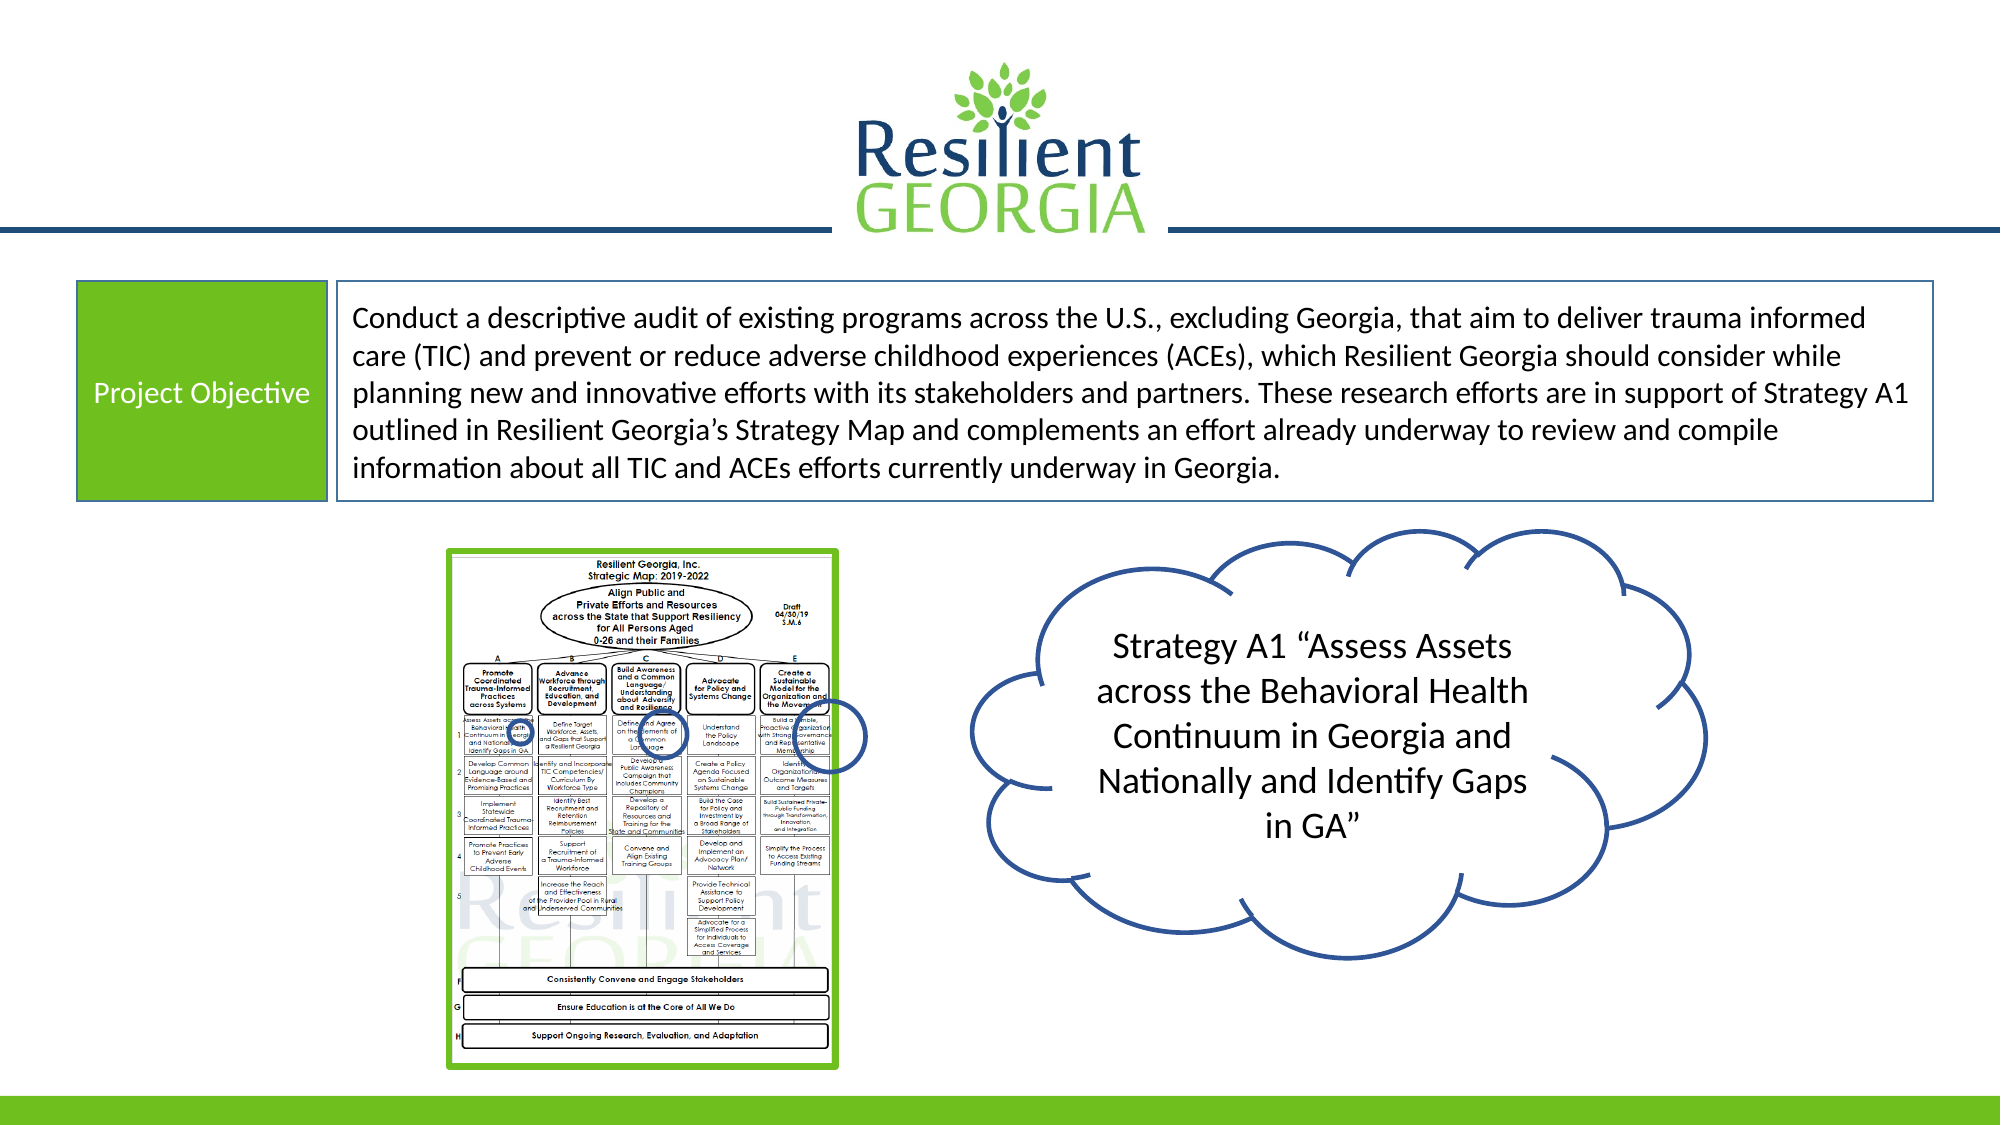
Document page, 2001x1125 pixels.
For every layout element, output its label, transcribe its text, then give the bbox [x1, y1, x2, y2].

text_box Project Objective [76, 280, 328, 502]
picture [451, 554, 833, 1064]
picture [841, 52, 1153, 273]
text_box Conduct a descriptive audit of existing programs across the U.S., excluding Georgia, that aim to deliver trauma informed care (TIC) and prevent or reduce adverse childhood experiences (ACEs), which Resilient Georgia should consider while planning new and innovative efforts with its stakeholders and partners. These research efforts are in support of Strategy A1 outlined in Resilient Georgia’s Strategy Map and complements an effort already underway to review and compile information about all TIC and ACEs efforts currently underway in Georgia. [336, 280, 1934, 502]
text_box Strategy A1 “Assess Assets across the Behavioral Health Continuum in Georgia and Nationally and Identify Gaps in GA” [833, 700, 867, 773]
text_box Strategy A1 “Assess Assets across the Behavioral Health Continuum in Georgia and Nationally and Identify Gaps in GA” [971, 530, 1707, 960]
